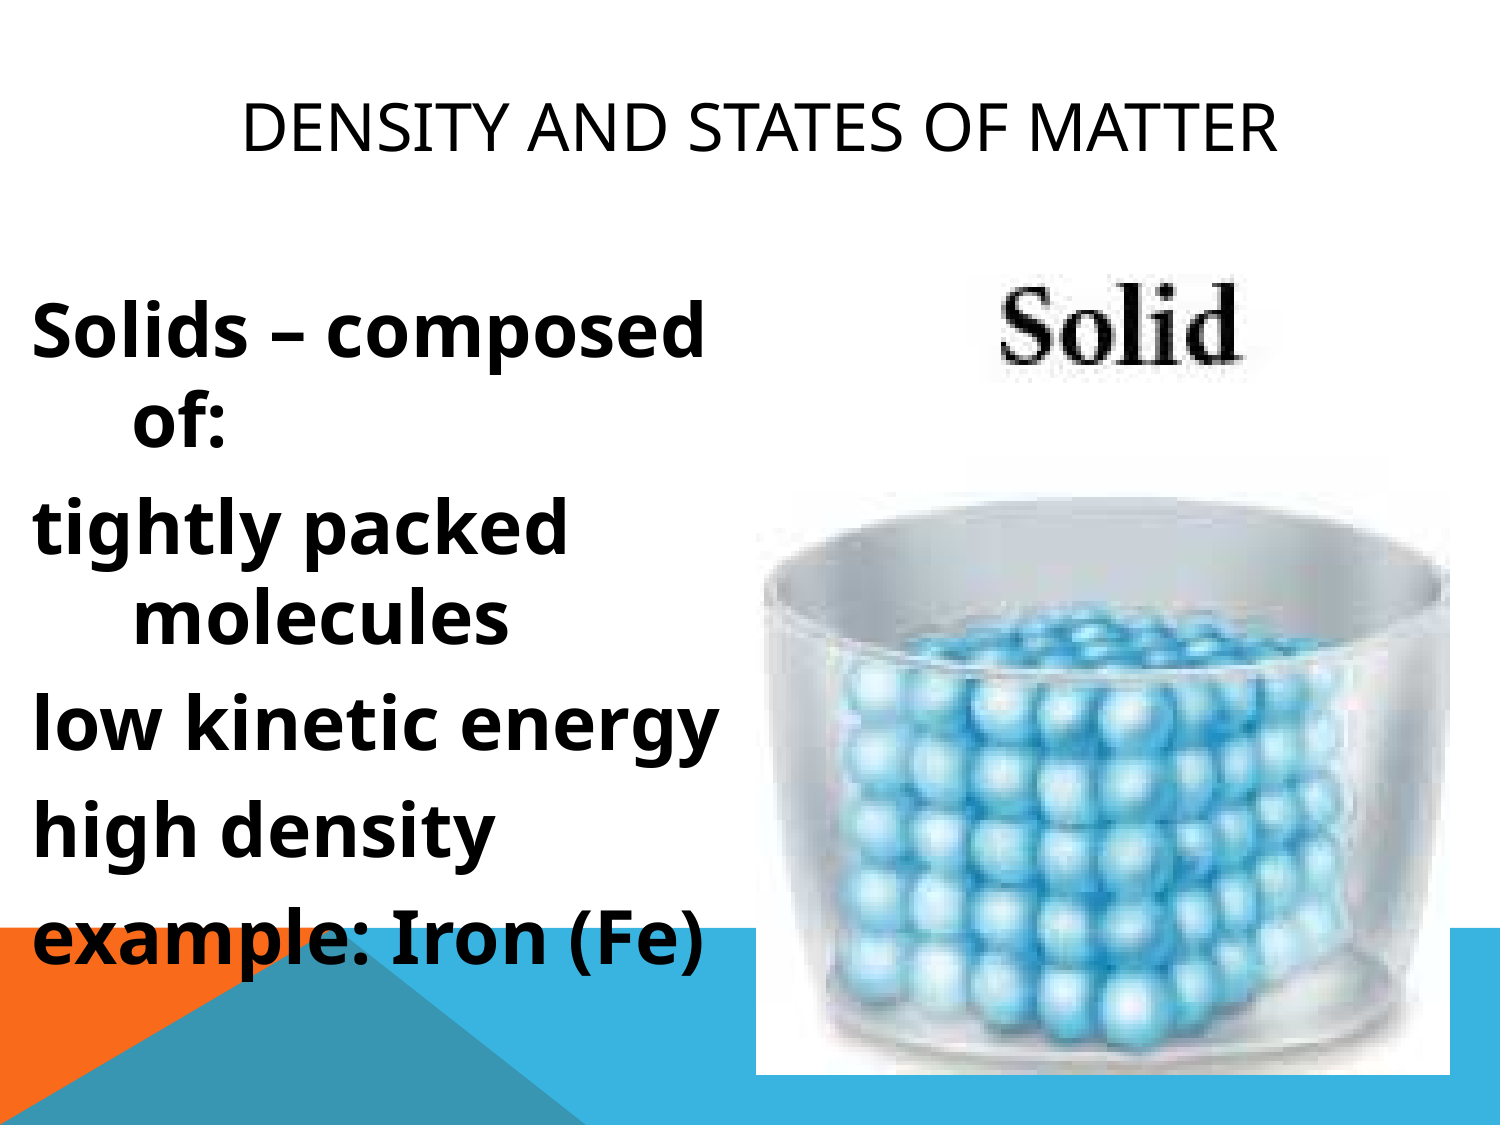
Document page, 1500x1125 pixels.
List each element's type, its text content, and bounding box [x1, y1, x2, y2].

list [755, 274, 1451, 1076]
title Density and States of Matter [225, 24, 1450, 225]
list Solids – composed of: tightly packed molecules low kinetic energy high density example: Iron (Fe) [16, 275, 753, 1075]
